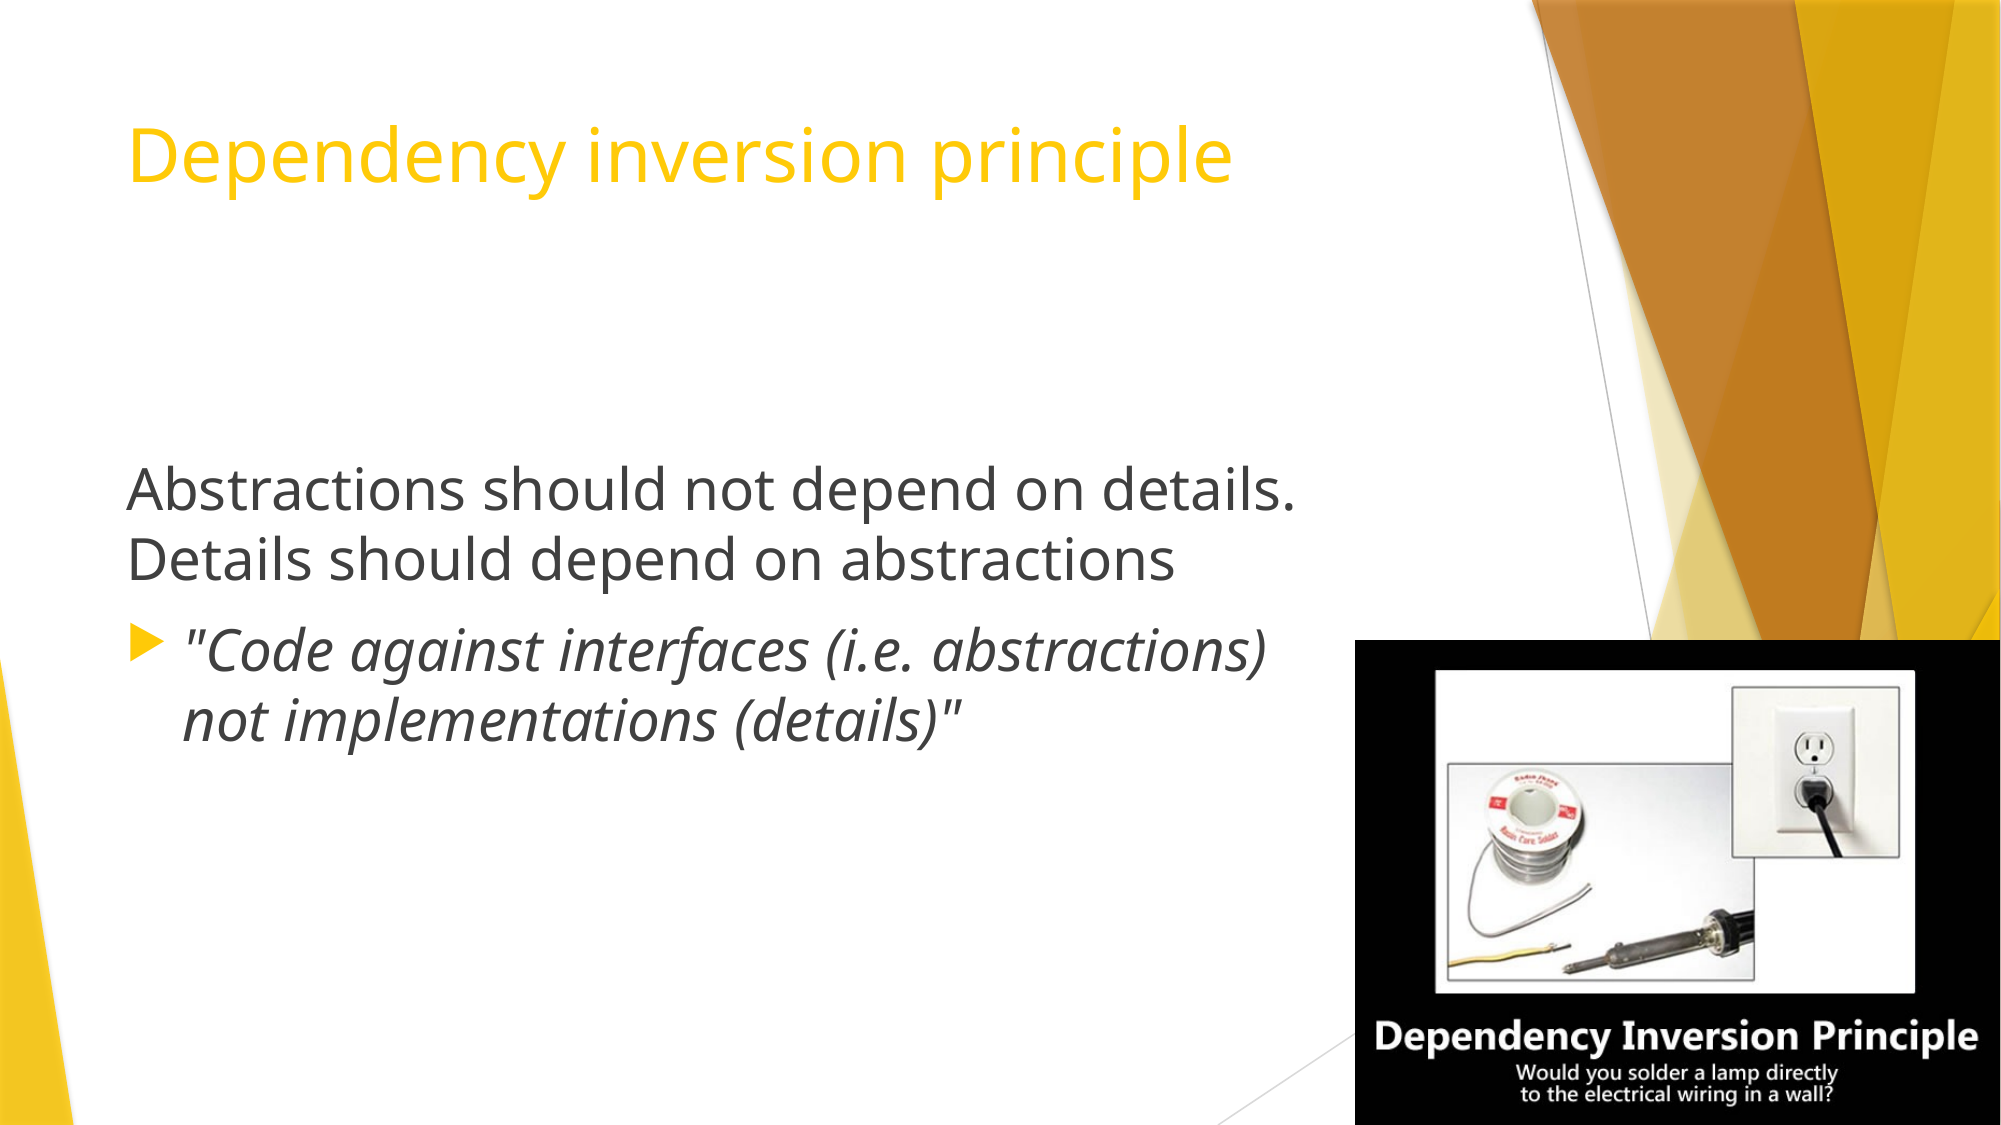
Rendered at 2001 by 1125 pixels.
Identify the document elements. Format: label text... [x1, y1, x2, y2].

picture [1355, 640, 2000, 1125]
title Dependency inversion principle [111, 99, 1522, 317]
list Abstractions should not depend on details. Details should depend on abstractions "Code against interfaces (i.e. abstractions) not implementations (details)" [111, 354, 1369, 992]
